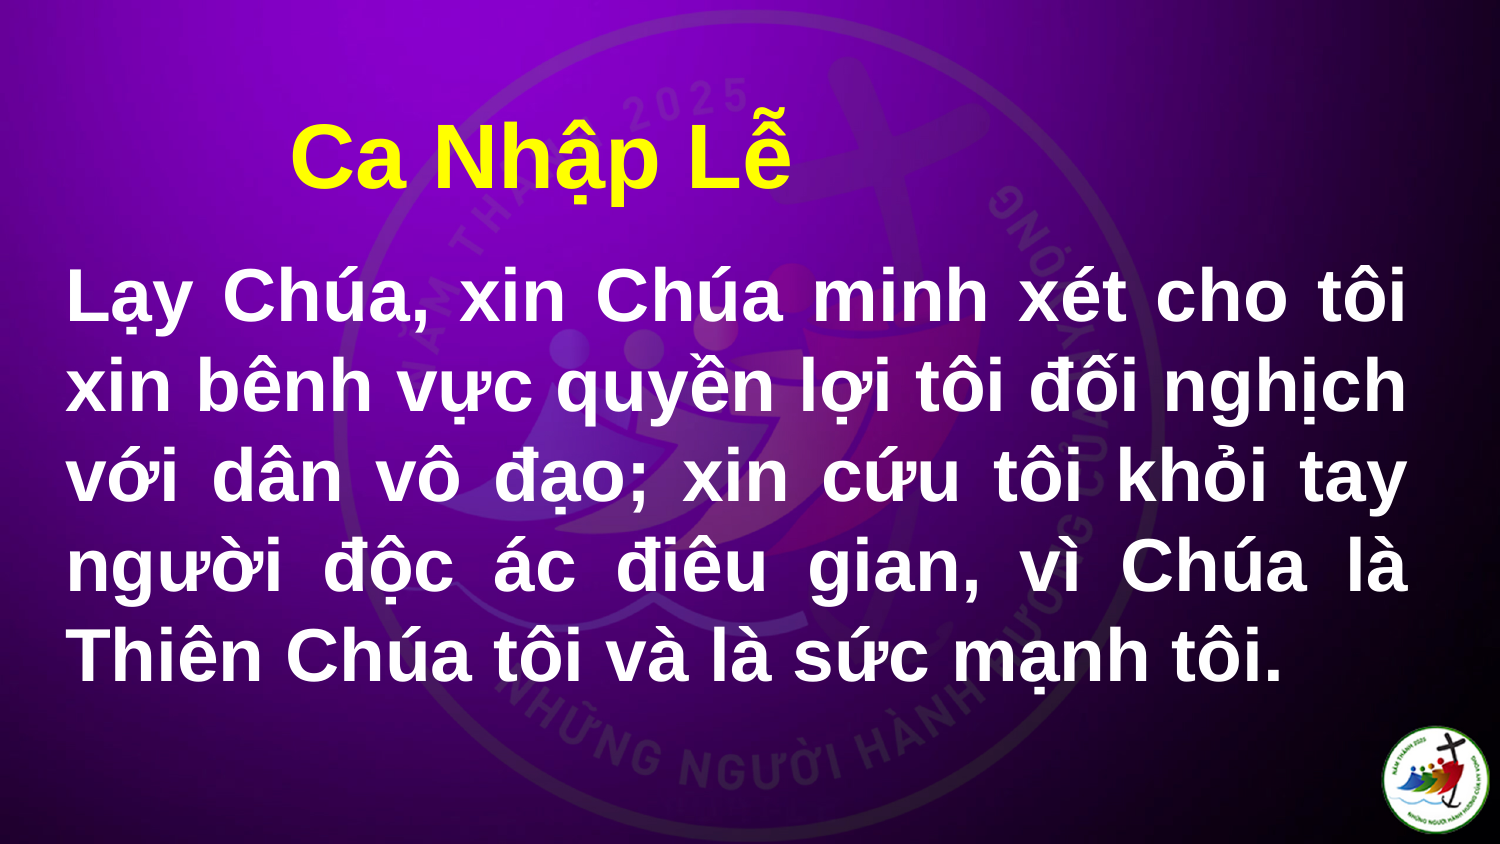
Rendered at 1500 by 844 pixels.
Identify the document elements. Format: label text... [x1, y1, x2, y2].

picture [0, 0, 1500, 844]
text_box Ca Nhập Lễ [274, 89, 1250, 215]
title Lạy Chúa, xin Chúa minh xét cho tôi xin bênh vực quyền lợi tôi đối nghịch với dân vô đạo; xin cứu tôi khỏi tay người độc ác điêu gian, vì Chúa là Thiên Chúa tôi và là sức mạnh tôi. [50, 210, 1425, 733]
